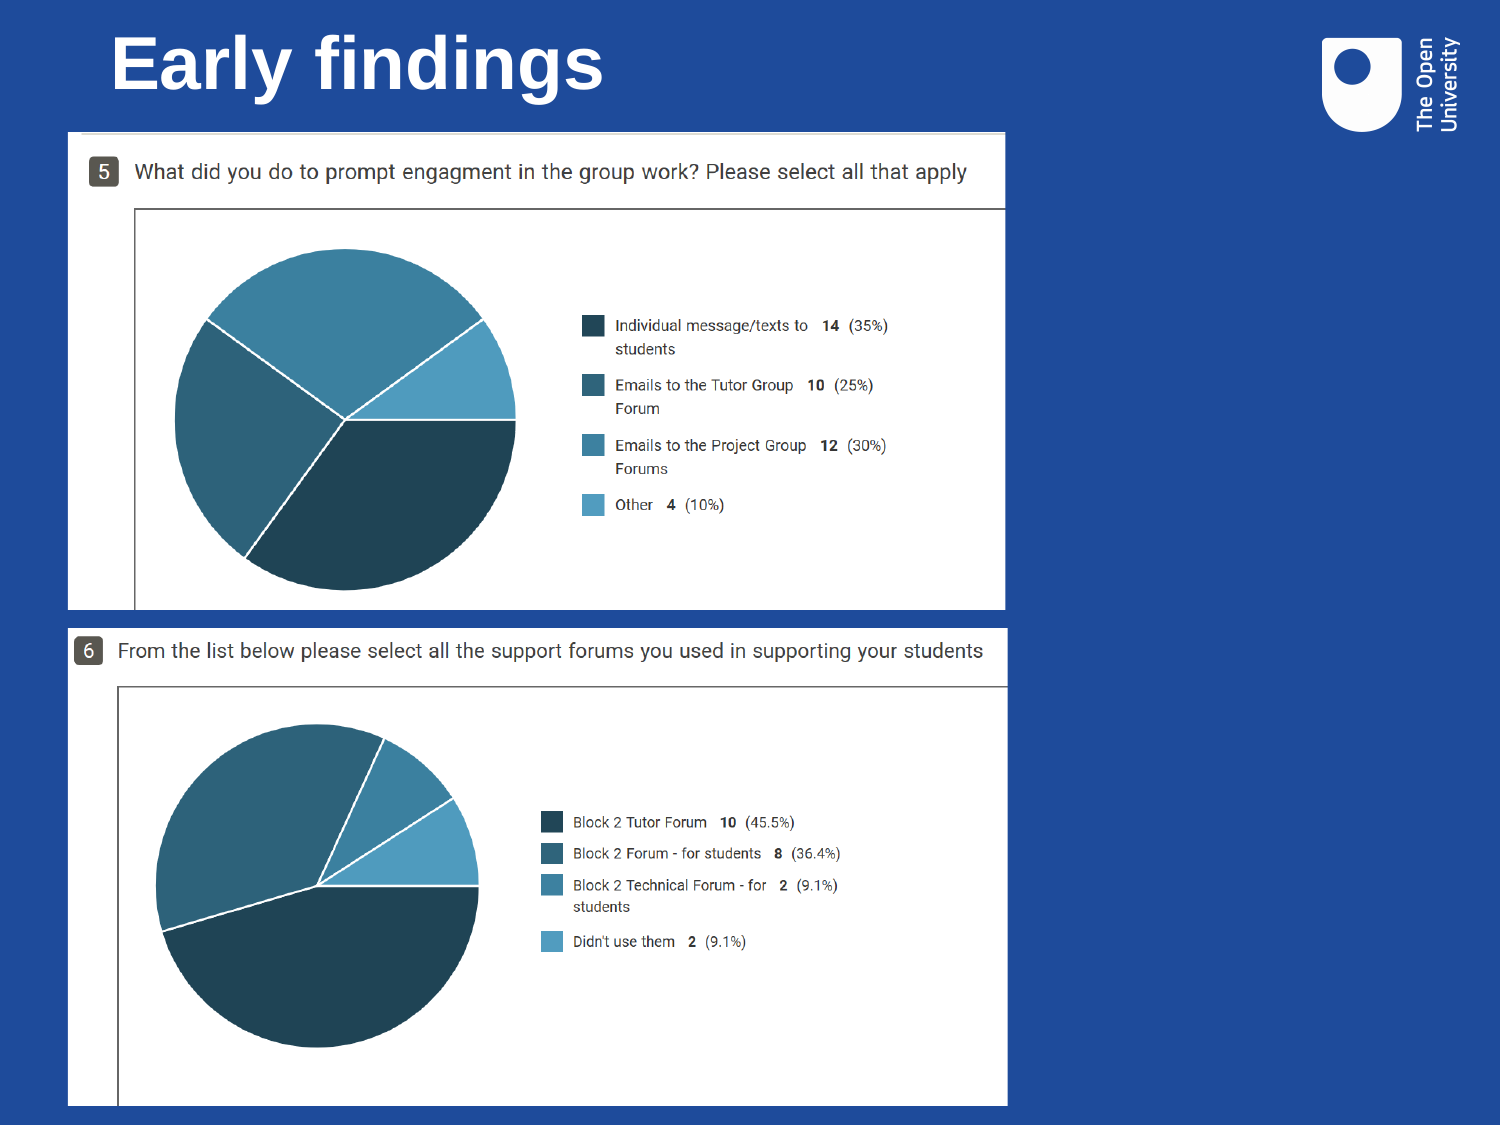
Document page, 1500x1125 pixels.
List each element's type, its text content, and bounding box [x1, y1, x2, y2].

picture [1322, 37, 1460, 132]
picture [67, 628, 1008, 1106]
picture [67, 132, 1006, 610]
title Early findings [109, 24, 1302, 189]
